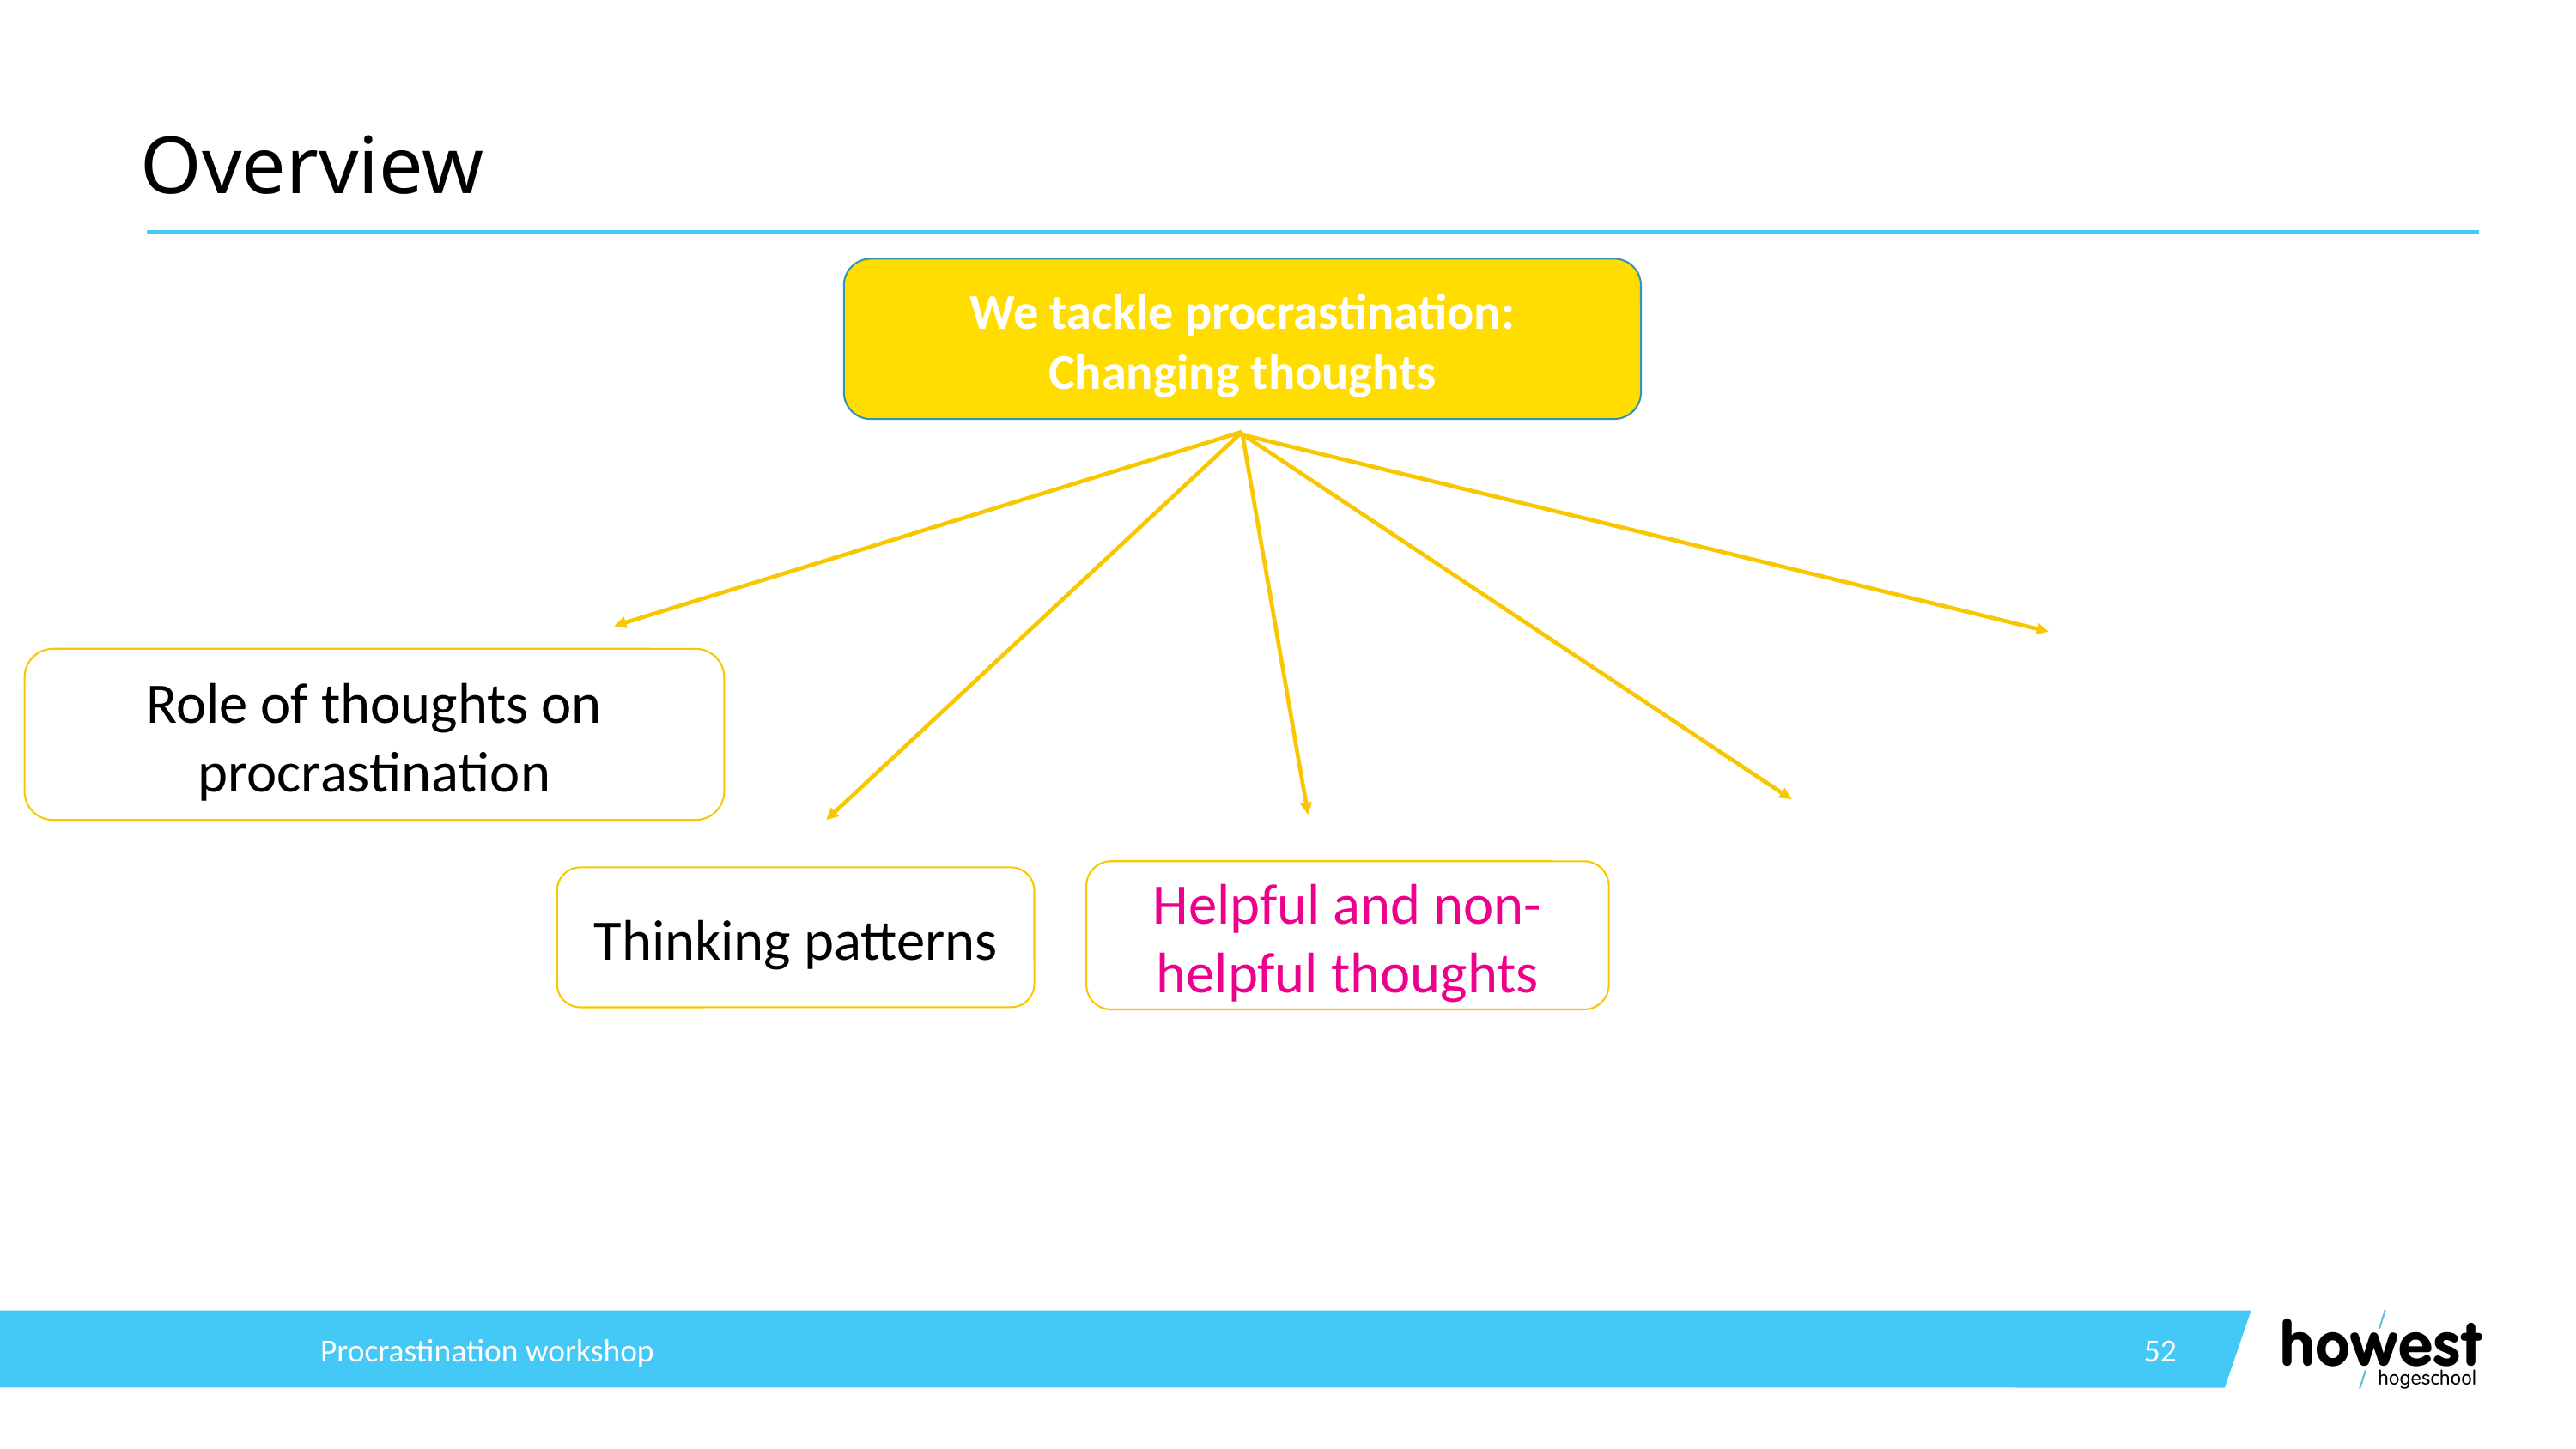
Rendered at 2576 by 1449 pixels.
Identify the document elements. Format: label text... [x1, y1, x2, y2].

slide_number 52 [2048, 1310, 2190, 1388]
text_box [1242, 433, 1309, 815]
text_box [408, 743, 800, 856]
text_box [1792, 435, 2049, 632]
text_box Thinking patterns [556, 866, 1036, 1009]
text_box Role of thoughts on procrastination [23, 647, 726, 822]
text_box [1309, 433, 1792, 800]
footer Procrastination workshop [320, 1310, 1190, 1388]
picture [2251, 1288, 2512, 1421]
text_box We tackle procrastination: Changing thoughts [842, 258, 1643, 421]
title Overview [140, 124, 2476, 215]
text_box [826, 431, 1242, 821]
text_box Helpful and non-helpful thoughts [1085, 860, 1610, 1011]
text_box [614, 431, 826, 627]
